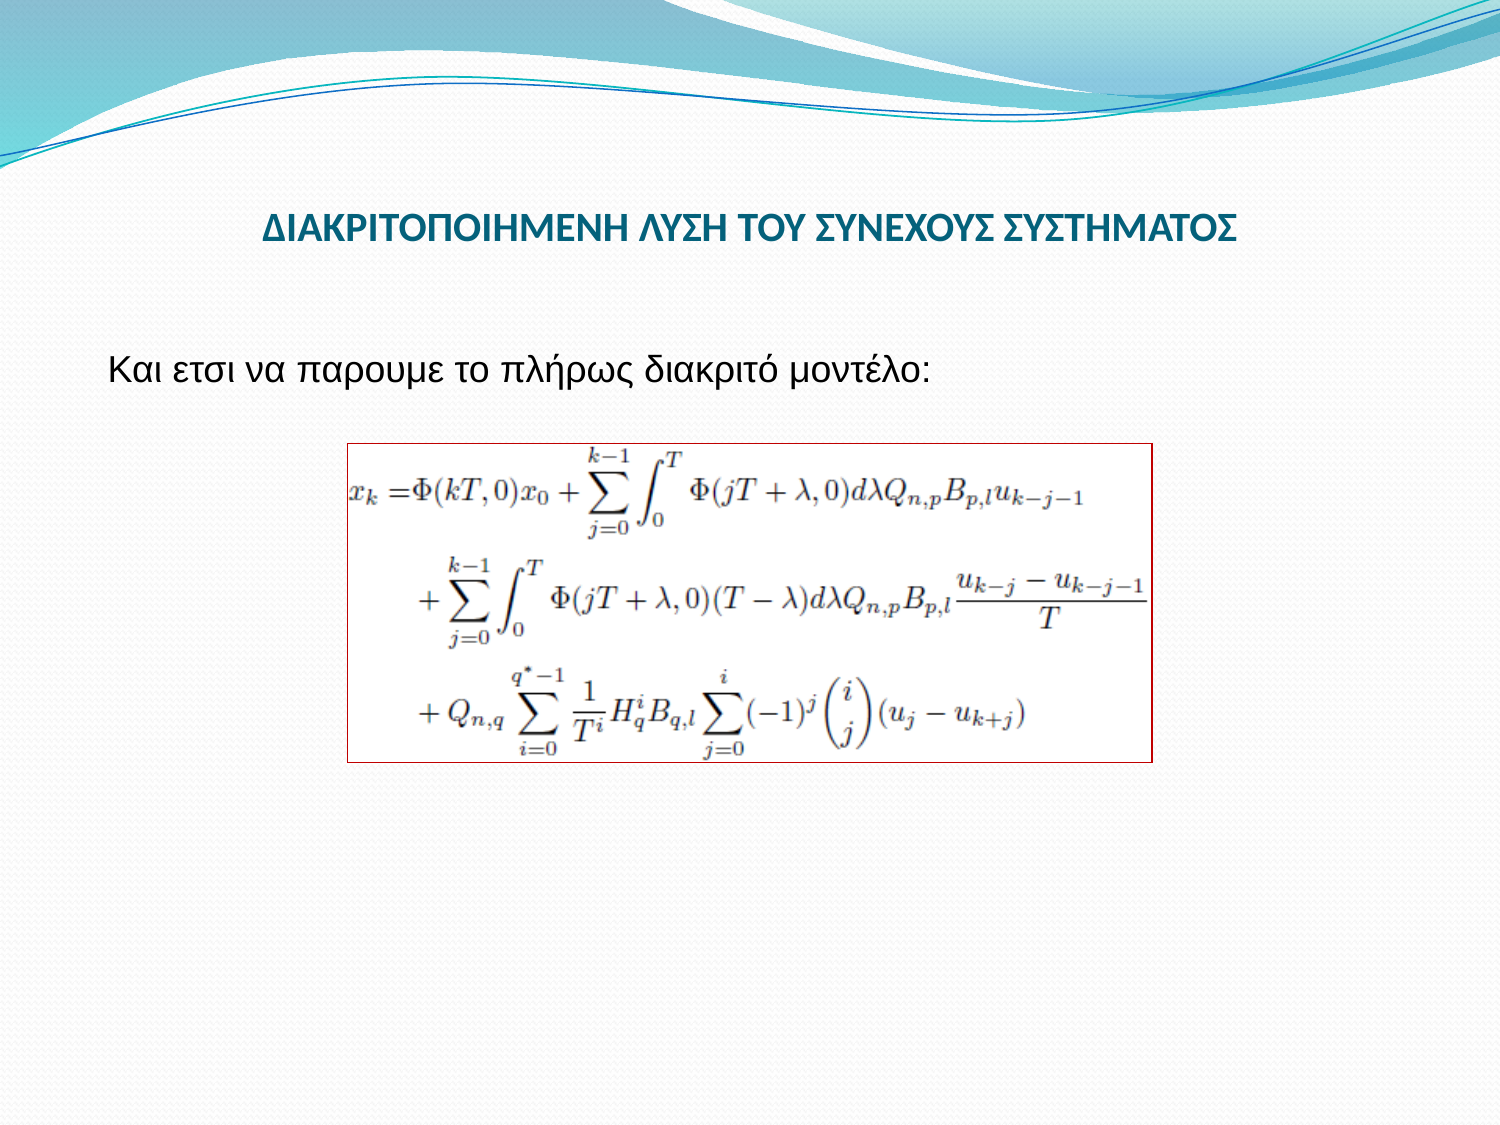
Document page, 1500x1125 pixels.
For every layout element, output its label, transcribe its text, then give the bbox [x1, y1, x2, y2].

text_box Και ετσι να παρουμε το πλήρως διακριτό μοντέλο: [92, 338, 947, 398]
picture [348, 444, 1152, 762]
title ΔΙΑΚΡΙΤΟΠΟΙΗΜΕΝΗ ΛΥΣΗ ΤΟΥ ΣΥΝΕΧΟΥΣ ΣΥΣΤΗΜΑΤΟΣ [75, 75, 1425, 300]
